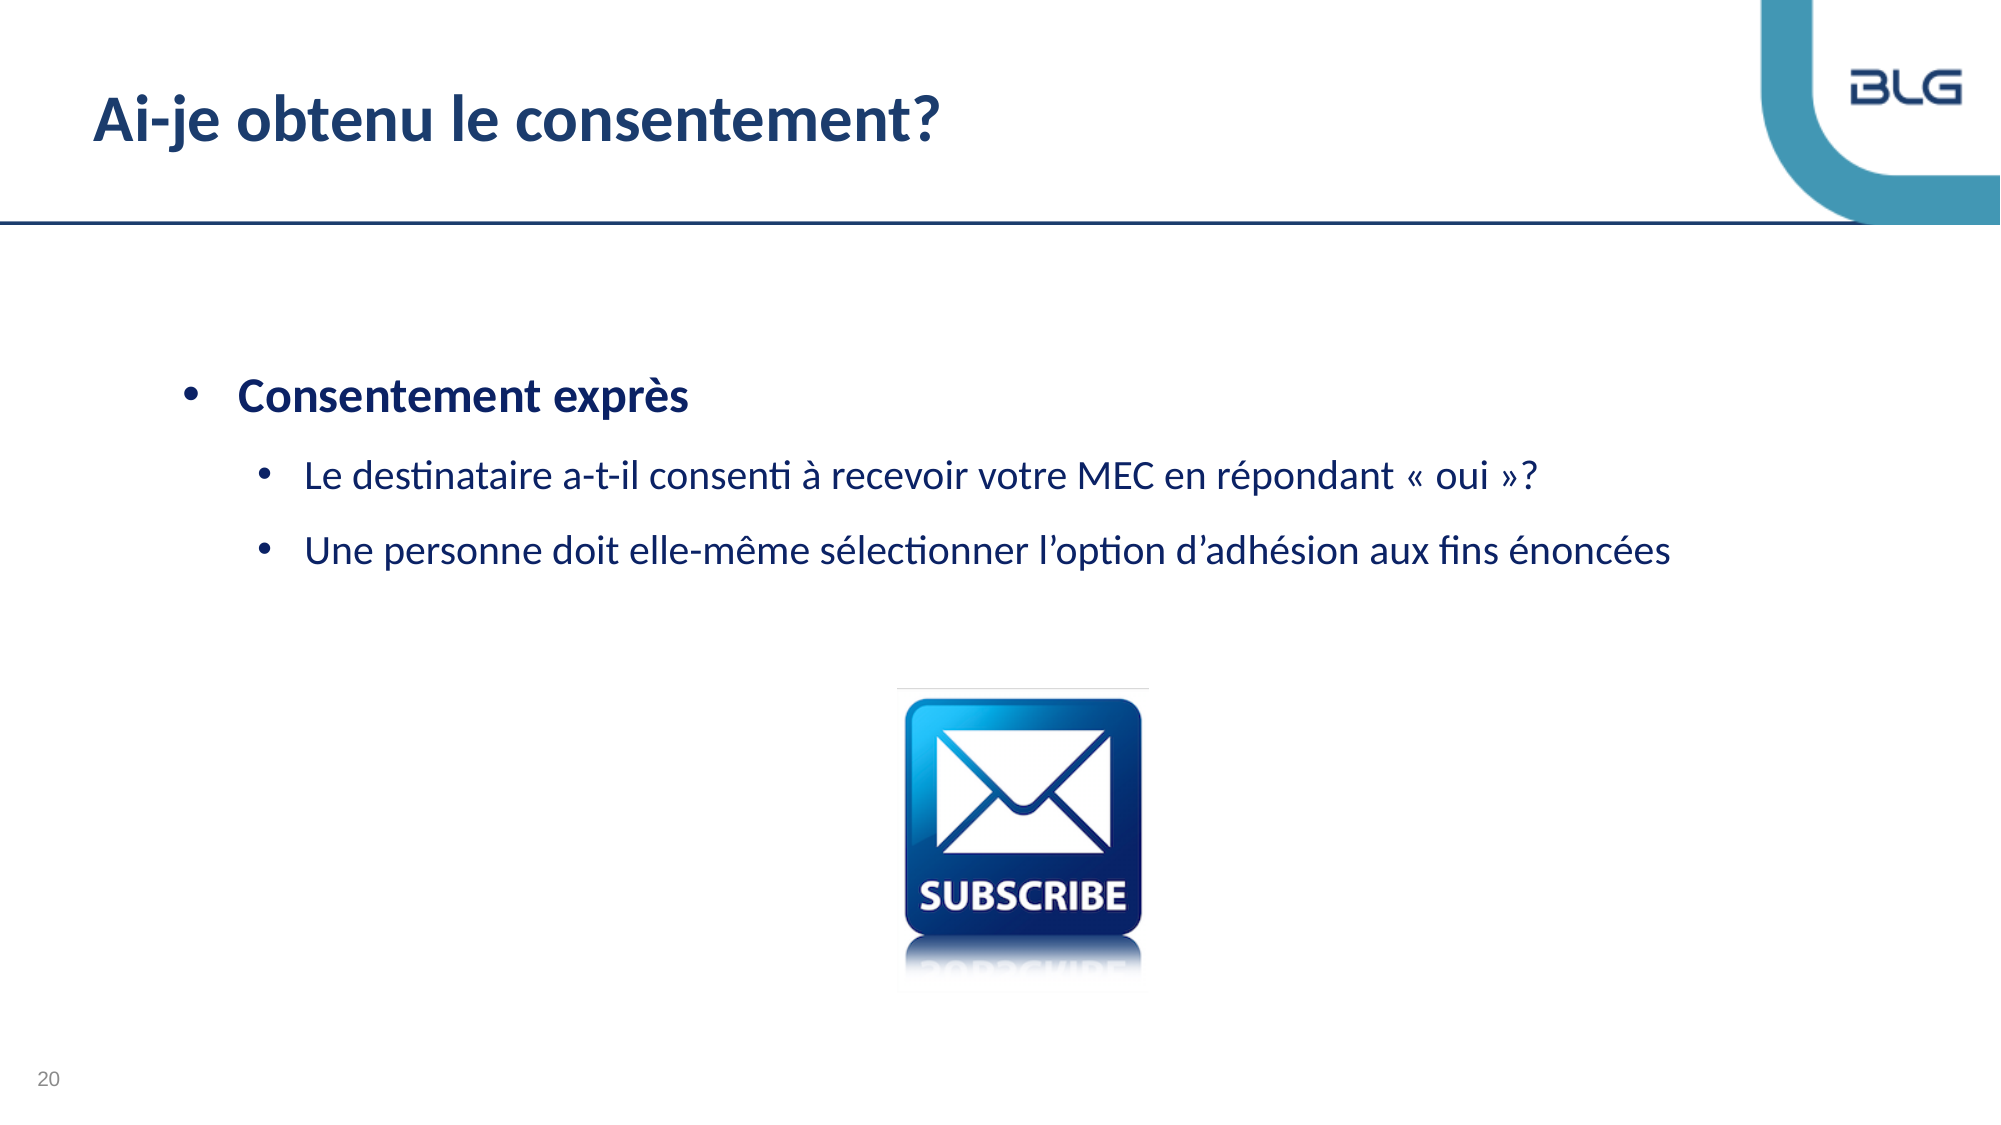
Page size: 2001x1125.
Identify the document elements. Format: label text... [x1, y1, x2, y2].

picture [897, 688, 1149, 994]
title Ai-je obtenu le consentement? [79, 32, 1632, 199]
list Consentement exprès Le destinataire a-t-il consenti à recevoir votre MEC en répondant « oui »? Une personne doit elle-même sélectionner l’option d’adhésion aux fins énoncées [167, 348, 1827, 1030]
slide_number 20 [0, 1029, 98, 1125]
